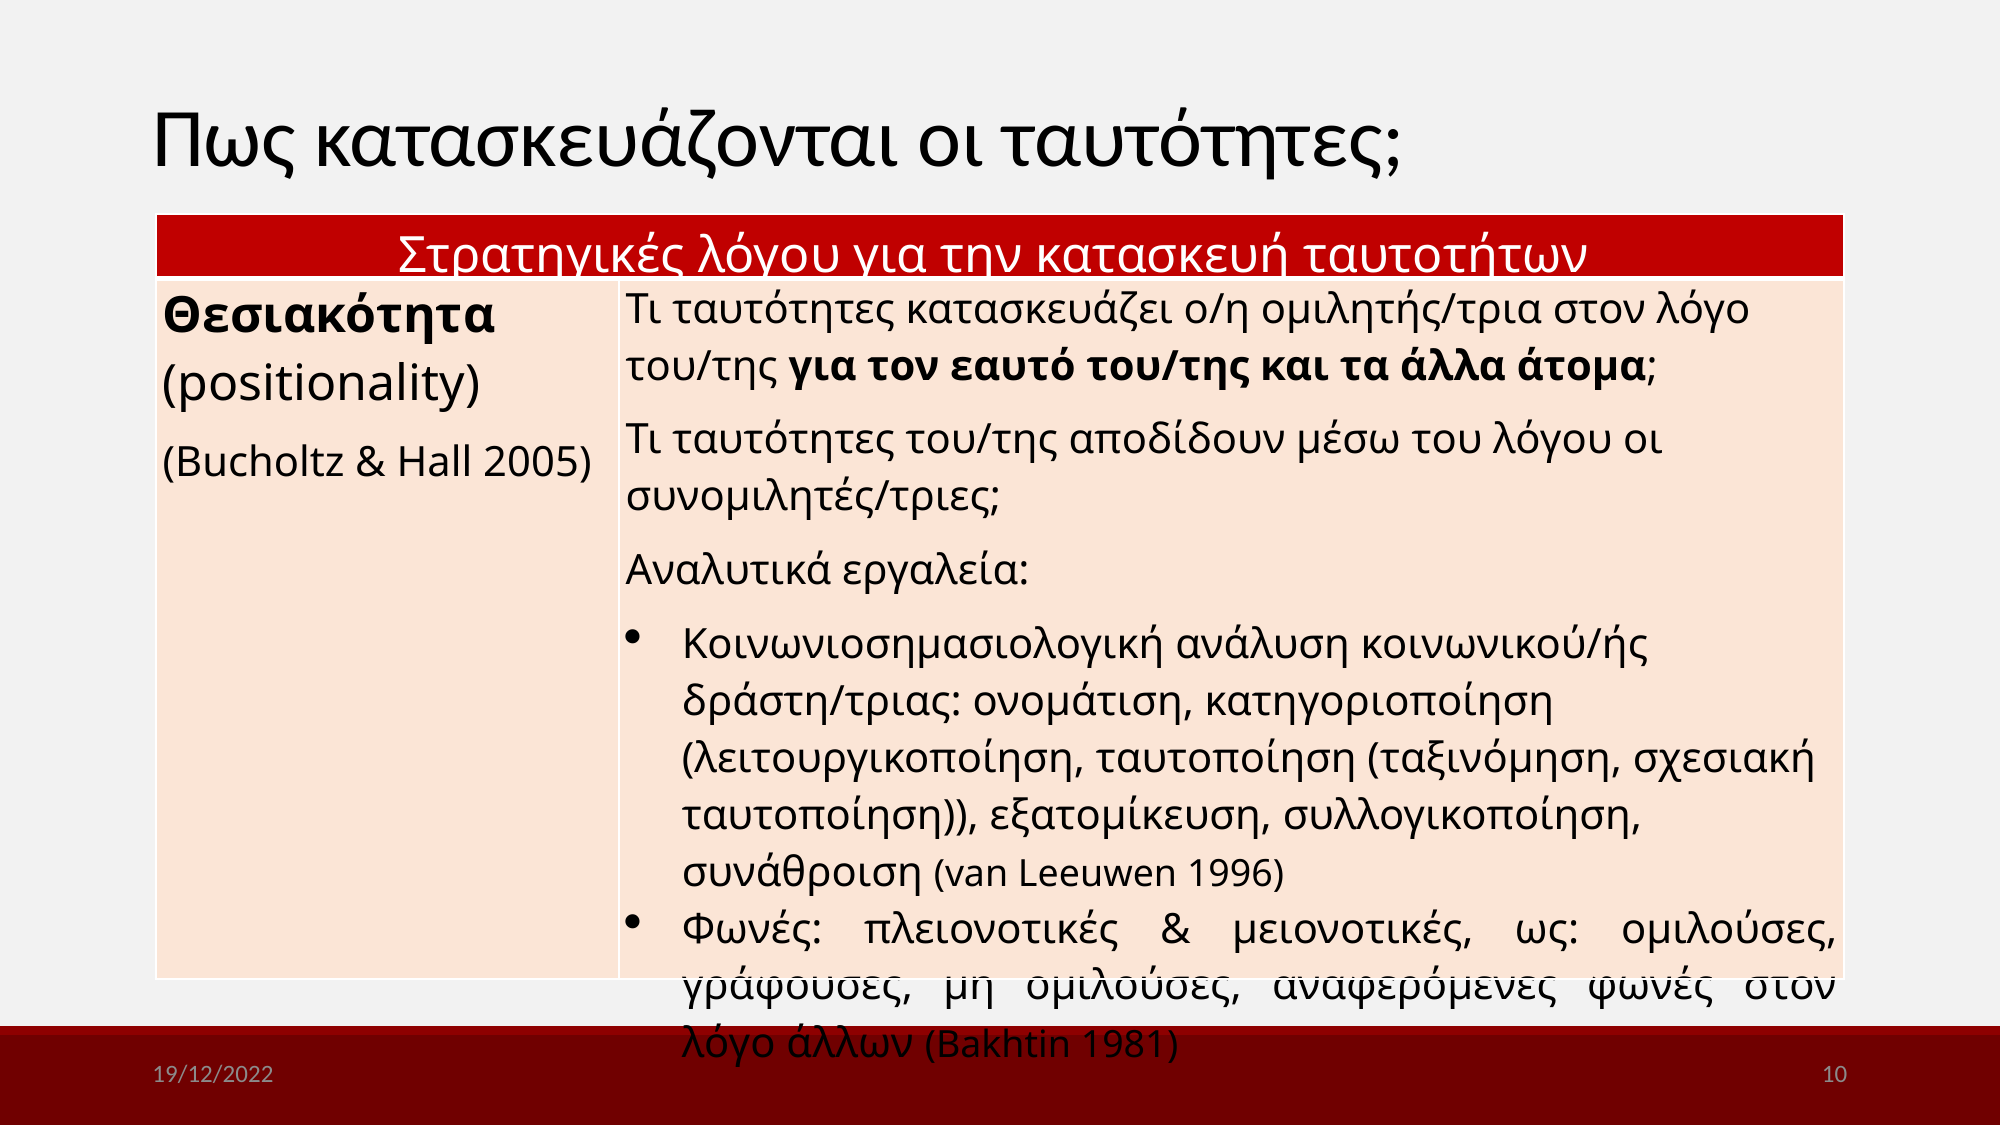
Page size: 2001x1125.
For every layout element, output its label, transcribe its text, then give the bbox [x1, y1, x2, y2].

table_header Στρατηγικές λόγου για την κατασκευή ταυτοτήτων [157, 215, 1843, 276]
text_box Πως κατασκευάζονται οι ταυτότητες; [137, 75, 1797, 191]
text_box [0, 1026, 2000, 1125]
table_cell Τι ταυτότητες κατασκευάζει ο/η ομιλητής/τρια στον λόγο του/της για τον εαυτό του/της και τα άλλα άτομα; Τι ταυτότητες του/της αποδίδουν μέσω του λόγου οι συνομιλητές/τριες; Αναλυτικά εργαλεία: Κοινωνιοσημασιολογική ανάλυση κοινωνικού/ής δράστη/τριας: ονομάτιση, κατηγοριοποίηση (λειτουργικοποίηση, ταυτοποίηση (ταξινόμηση, σχεσιακή ταυτοποίηση)), εξατομίκευση, συλλογικοποίηση, συνάθροιση (van Leeuwen 1996) Φωνές: πλειονοτικές & μειονοτικές, ως: ομιλούσες, γράφουσες, μη ομιλούσες, αναφερόμενες φωνές στον λόγο άλλων (Bakhtin 1981) [620, 281, 1843, 978]
table_cell Θεσιακότητα (positionality) (Bucholtz & Hall 2005) [157, 281, 618, 978]
